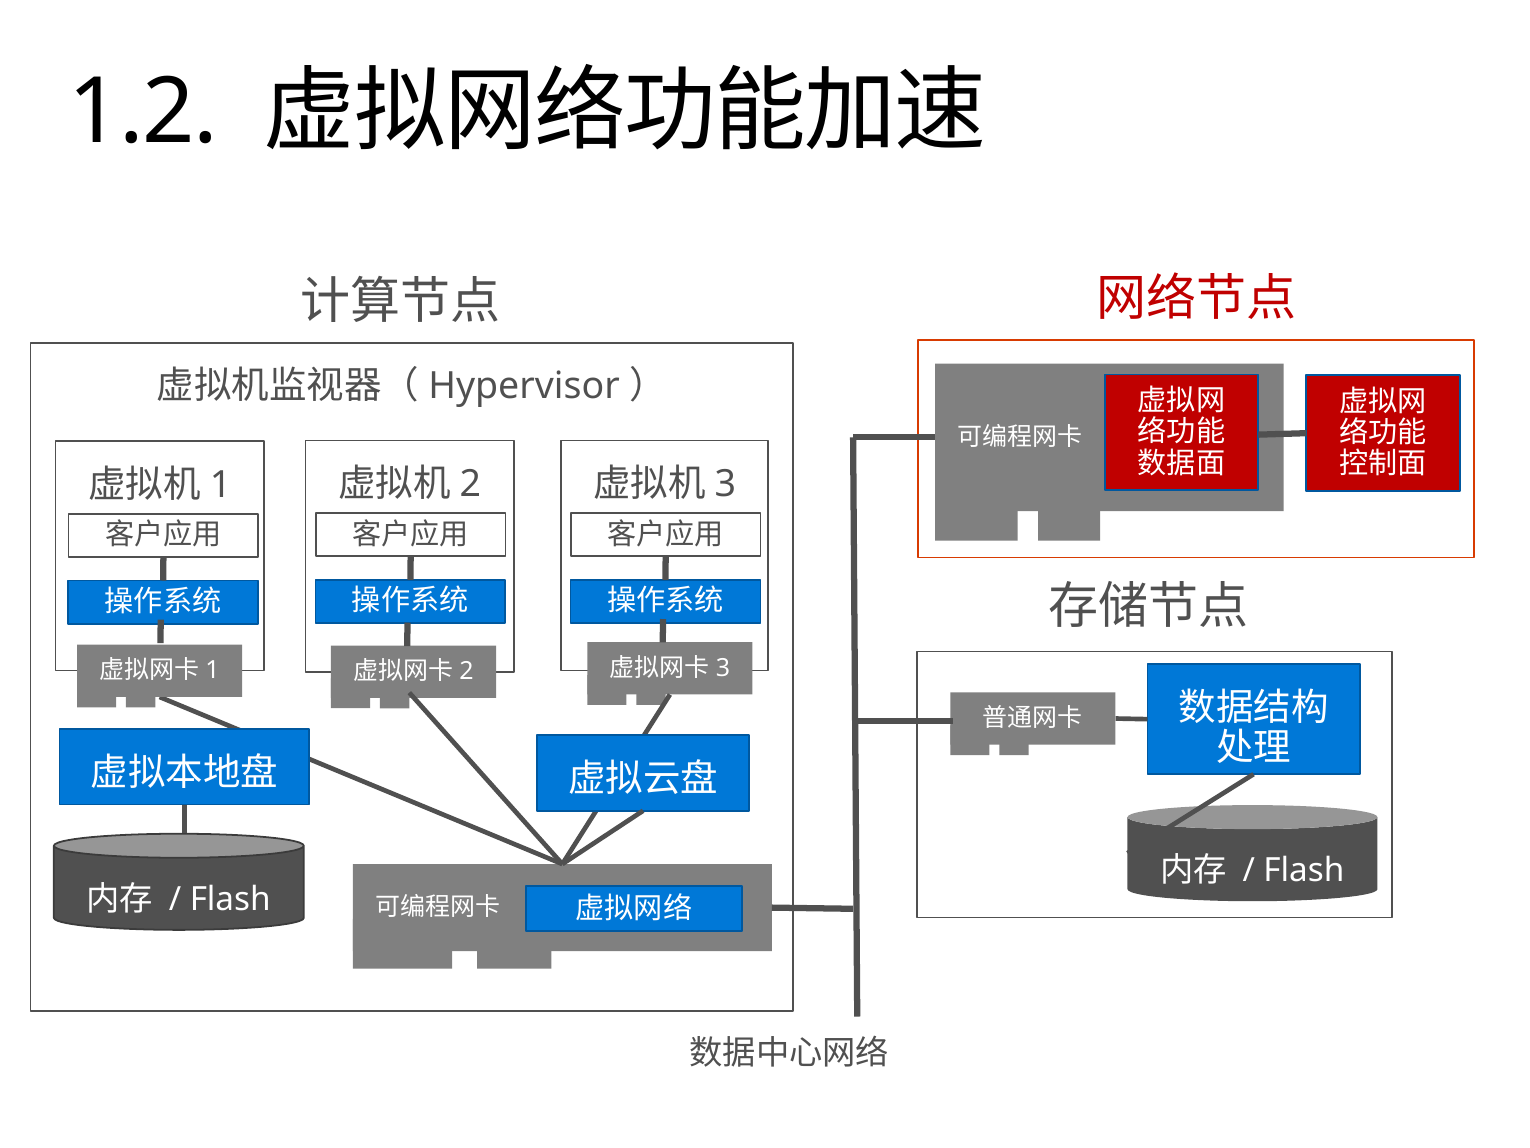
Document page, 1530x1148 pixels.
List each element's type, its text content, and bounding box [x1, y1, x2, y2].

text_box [587, 642, 753, 706]
text_box 操作系统 [67, 580, 259, 625]
text_box 虚拟机2 [305, 440, 515, 673]
text_box 数据中心网络 [659, 1017, 920, 1090]
text_box 存储节点 [1019, 558, 1280, 658]
text_box 数据结构处理 [1147, 663, 1361, 775]
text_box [852, 438, 858, 1017]
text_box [76, 644, 243, 708]
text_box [562, 810, 644, 865]
text_box 内存 / Flash [52, 833, 305, 931]
text_box 客户应用 [315, 512, 506, 557]
text_box 虚拟云盘 [671, 734, 750, 812]
text_box 网络节点 [1066, 248, 1327, 351]
text_box 虚拟网络功能控制面 [1305, 374, 1461, 492]
text_box [916, 651, 1393, 918]
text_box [330, 645, 497, 709]
text_box 操作系统 [315, 579, 506, 624]
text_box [409, 692, 563, 865]
text_box 虚拟机监视器（Hypervisor） [30, 342, 794, 1012]
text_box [159, 696, 409, 865]
text_box 内存 / Flash [1127, 805, 1378, 902]
text_box 虚拟机3 [560, 440, 769, 671]
text_box 虚拟本地盘 [59, 728, 159, 805]
text_box 客户应用 [68, 513, 259, 558]
text_box 计算节点 [270, 251, 531, 354]
text_box 操作系统 [570, 579, 761, 624]
text_box 虚拟机1 [55, 440, 265, 671]
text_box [561, 694, 671, 865]
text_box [934, 363, 1284, 541]
title 1.2. 虚拟网络功能加速 [45, 48, 1485, 199]
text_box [352, 863, 773, 969]
text_box 客户应用 [570, 512, 761, 557]
text_box [917, 339, 1475, 558]
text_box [950, 692, 1116, 756]
